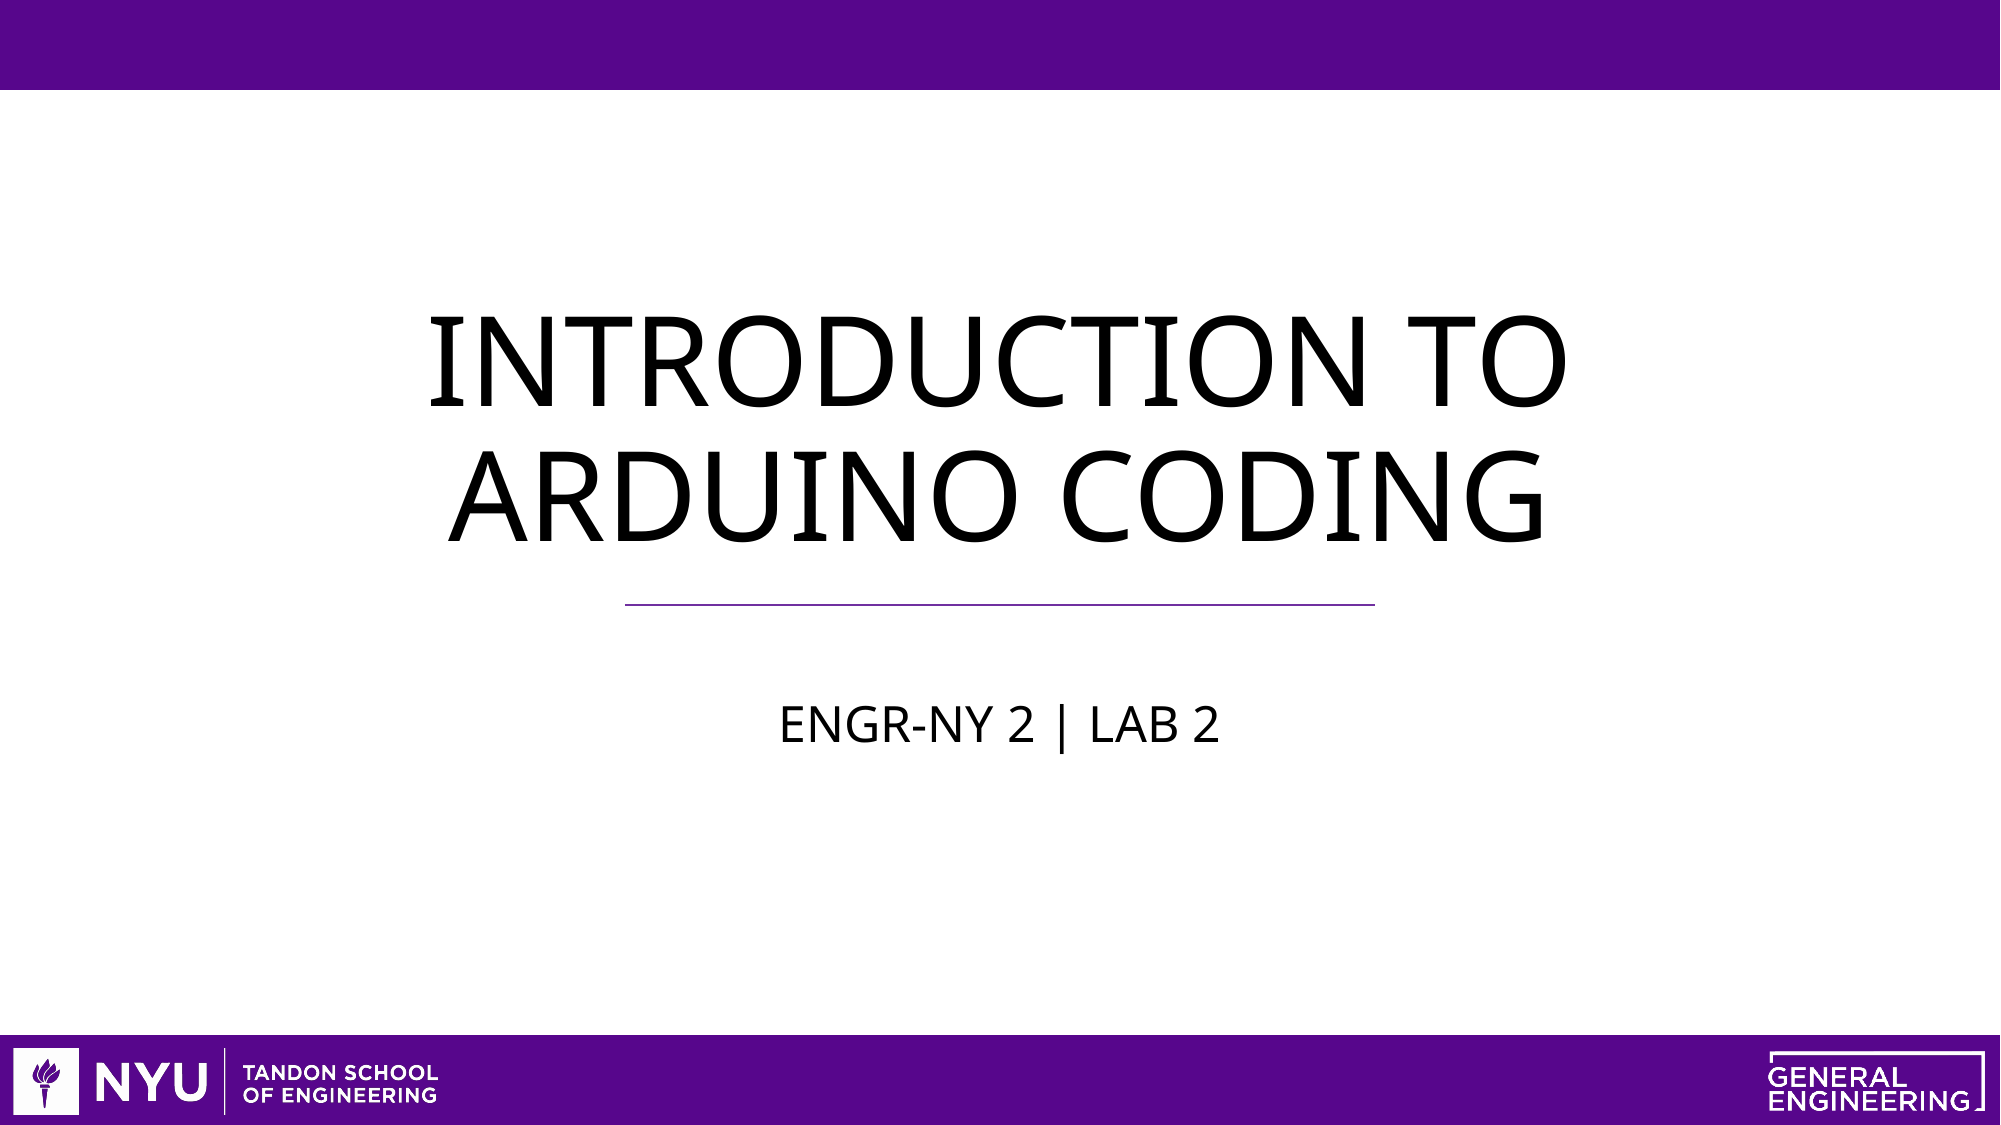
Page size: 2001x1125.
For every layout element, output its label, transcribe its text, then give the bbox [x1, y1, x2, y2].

subtitle ENGR-NY 2 | LAB 2 [249, 590, 1750, 863]
picture [1768, 1051, 1985, 1111]
title INTRODUCTION TO ARDUINO CODING [249, 184, 1750, 576]
picture [13, 1048, 438, 1115]
